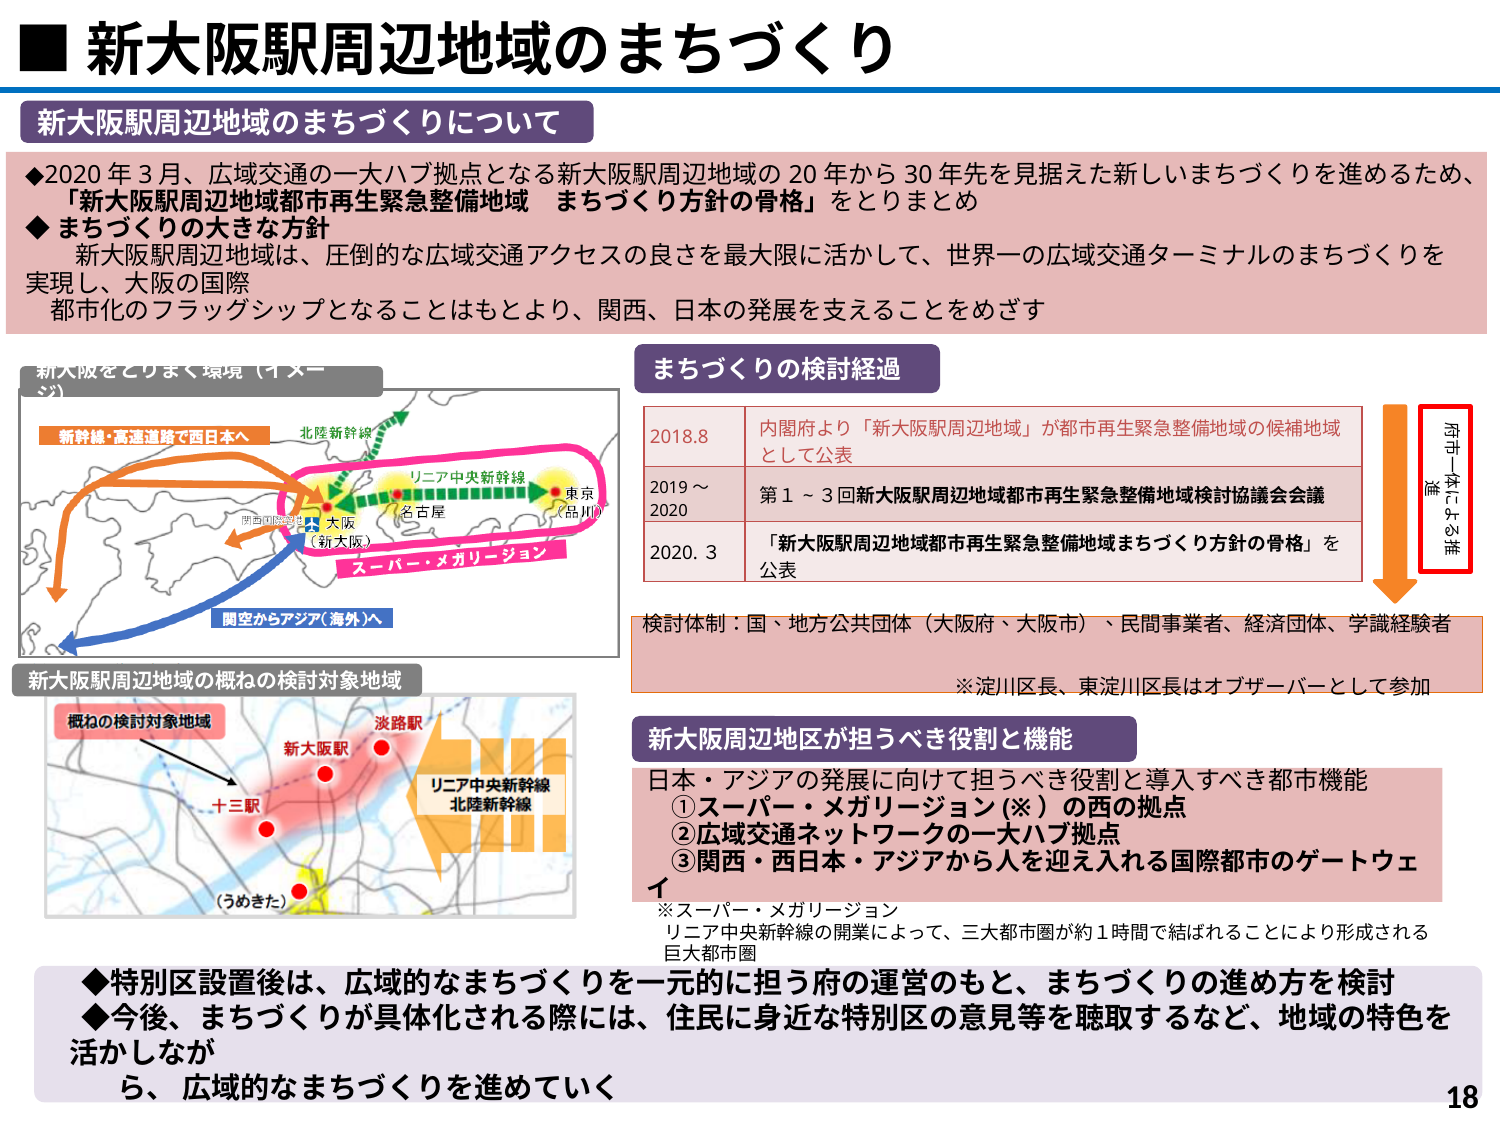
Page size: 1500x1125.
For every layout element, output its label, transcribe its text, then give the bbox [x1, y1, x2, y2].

table_cell 第１~３回新大阪駅周辺地域都市再生緊急整備地域検討協議会会議 [746, 467, 1361, 521]
table_cell 「新大阪駅周辺地域都市再生緊急整備地域まちづくり方針の骨格」を公表 [746, 522, 1361, 581]
text_box まちづくりの検討経過 [632, 342, 943, 396]
text_box 新大阪駅周辺地域の概ねの検討対象地域 [9, 669, 425, 699]
text_box ◆2020年3月、広域交通の一大ハブ拠点となる新大阪駅周辺地域の20年から30年先を見据えた新しいまちづくりを進めるため、 「新大阪駅周辺地域都市再生緊急整備地域 まちづくり方針の骨格」をとりまとめ ◆まちづくりの大きな方針 新大阪駅周辺地域は、圧倒的な広域交通アクセスの良さを最大限に活かして、世界一の広域交通ターミナルのまちづくりを実現し、大阪の国際 都市化のフラッグシップとなることはもとより、関西、日本の発展を支えることをめざす [5, 151, 1487, 334]
text_box [1372, 404, 1418, 604]
table_cell 2020.３ [645, 522, 744, 581]
table_header 内閣府より「新大阪駅周辺地域」が都市再生緊急整備地域の候補地域として公表 [746, 407, 1361, 466]
text_box ■新大阪駅周辺地域のまちづくり [0, 12, 1500, 68]
text_box 検討体制：国、地方公共団体（大阪府、大阪市）、民間事業者、経済団体、学識経験者 ※淀川区長、東淀川区長はオブザーバーとして参加 [629, 614, 1484, 695]
text_box 新大阪駅周辺地域のまちづくりについて [18, 98, 596, 145]
text_box 日本・アジアの発展に向けて担うべき役割と導入すべき都市機能 ①スーパー・メガリージョン(※）の西の拠点 ②広域交通ネットワークの一大ハブ拠点 ③関西・西日本・アジアから人を迎え入れる国際都市のゲートウェイ [630, 766, 1444, 891]
slide_number 17 [1143, 1062, 1494, 1123]
table_header 2018.8 [645, 407, 744, 466]
text_box 新大阪周辺地区が担うべき役割と機能 [629, 713, 1139, 765]
table_cell 2019〜2020 [645, 467, 744, 521]
picture [11, 382, 630, 664]
text_box 府市一体による推進 [1420, 406, 1471, 572]
text_box 新大阪をとりまく環境（イメージ） [17, 364, 386, 380]
picture [42, 680, 585, 920]
text_box ※スーパー・メガリージョン リニア中央新幹線の開業によって、三大都市圏が約１時間で結ばれることにより形成される巨大都市圏 [615, 891, 1446, 974]
text_box ◆特別区設置後は、広域的なまちづくりを一元的に担う府の運営のもと、まちづくりの進め方を検討 ◆今後、まちづくりが具体化される際には、住民に身近な特別区の意見等を聴取するなど、地域の特色を活かしなが ら、 広域的なまちづくりを進めていく [32, 963, 1485, 1105]
